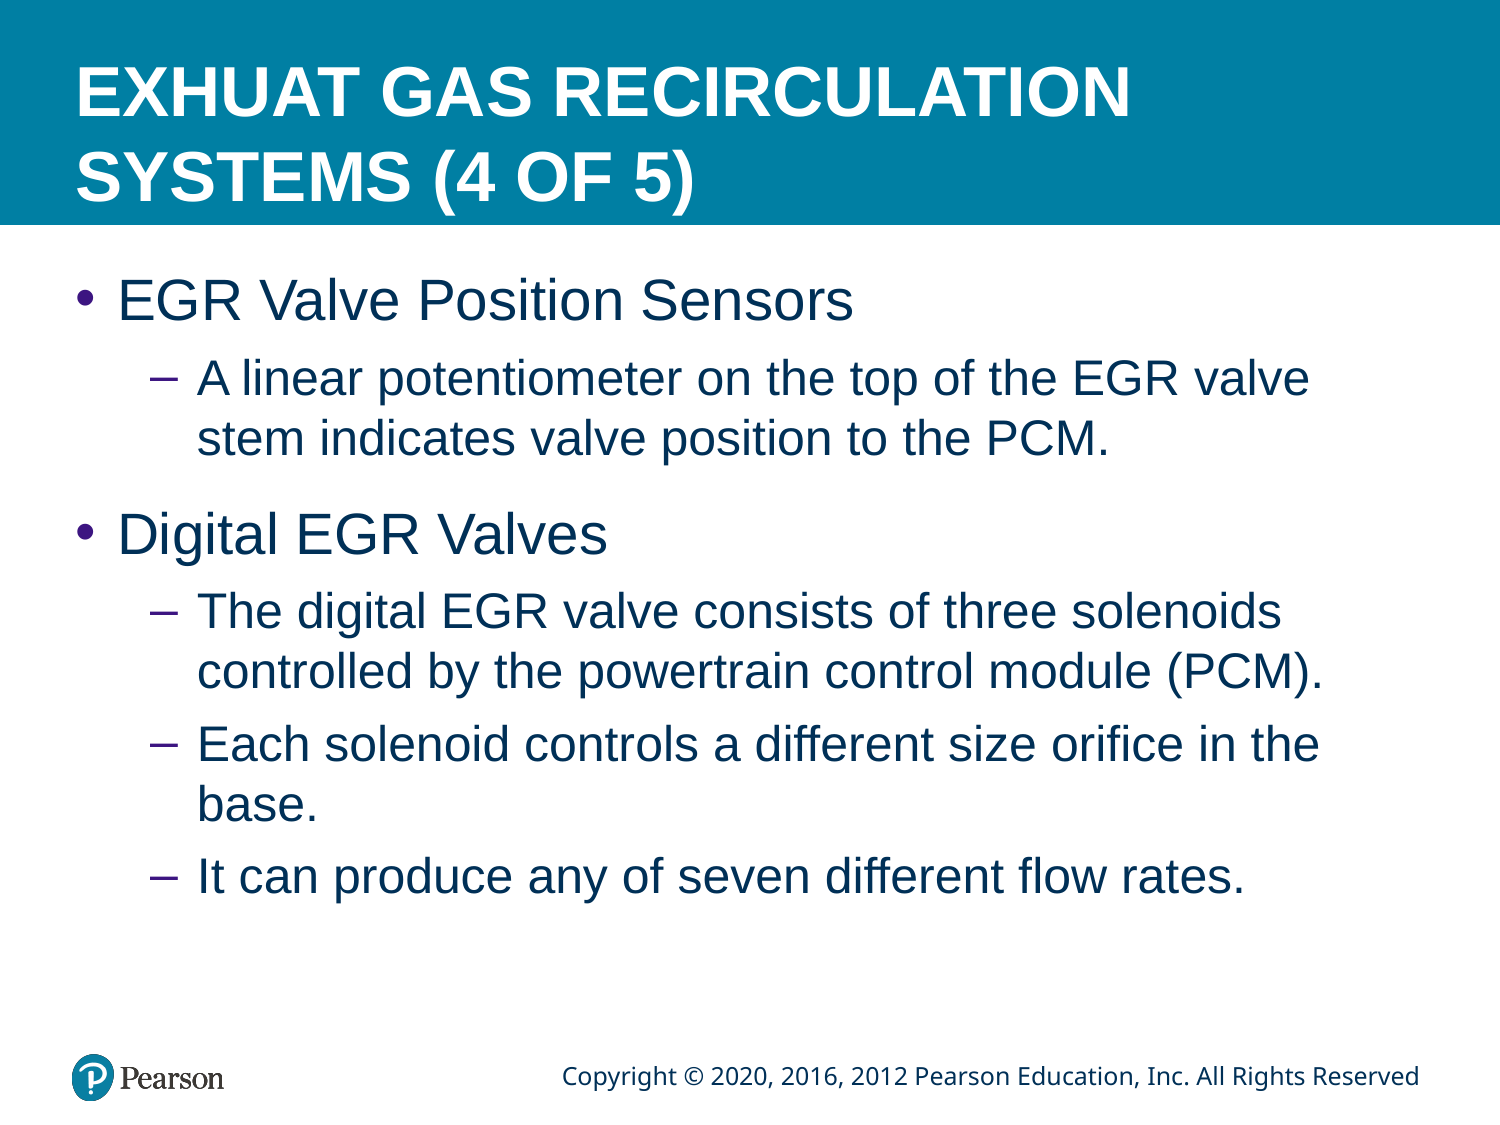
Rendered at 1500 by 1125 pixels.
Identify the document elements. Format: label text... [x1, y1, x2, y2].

picture [80, 1063, 106, 1088]
picture [98, 1054, 224, 1101]
picture [72, 1054, 87, 1070]
list EGR Valve Position Sensors A linear potentiometer on the top of the EGR valve stem indicates valve position to the PCM. Digital EGR Valves The digital EGR valve consists of three solenoids controlled by the powertrain control module (PCM). Each solenoid controls a different size orifice in the base. It can produce any of seven different flow rates. [75, 262, 1425, 1005]
picture [72, 1088, 83, 1101]
title EXHUAT GAS RECIRCULATION SYSTEMS (4 OF 5) [75, 35, 1425, 216]
